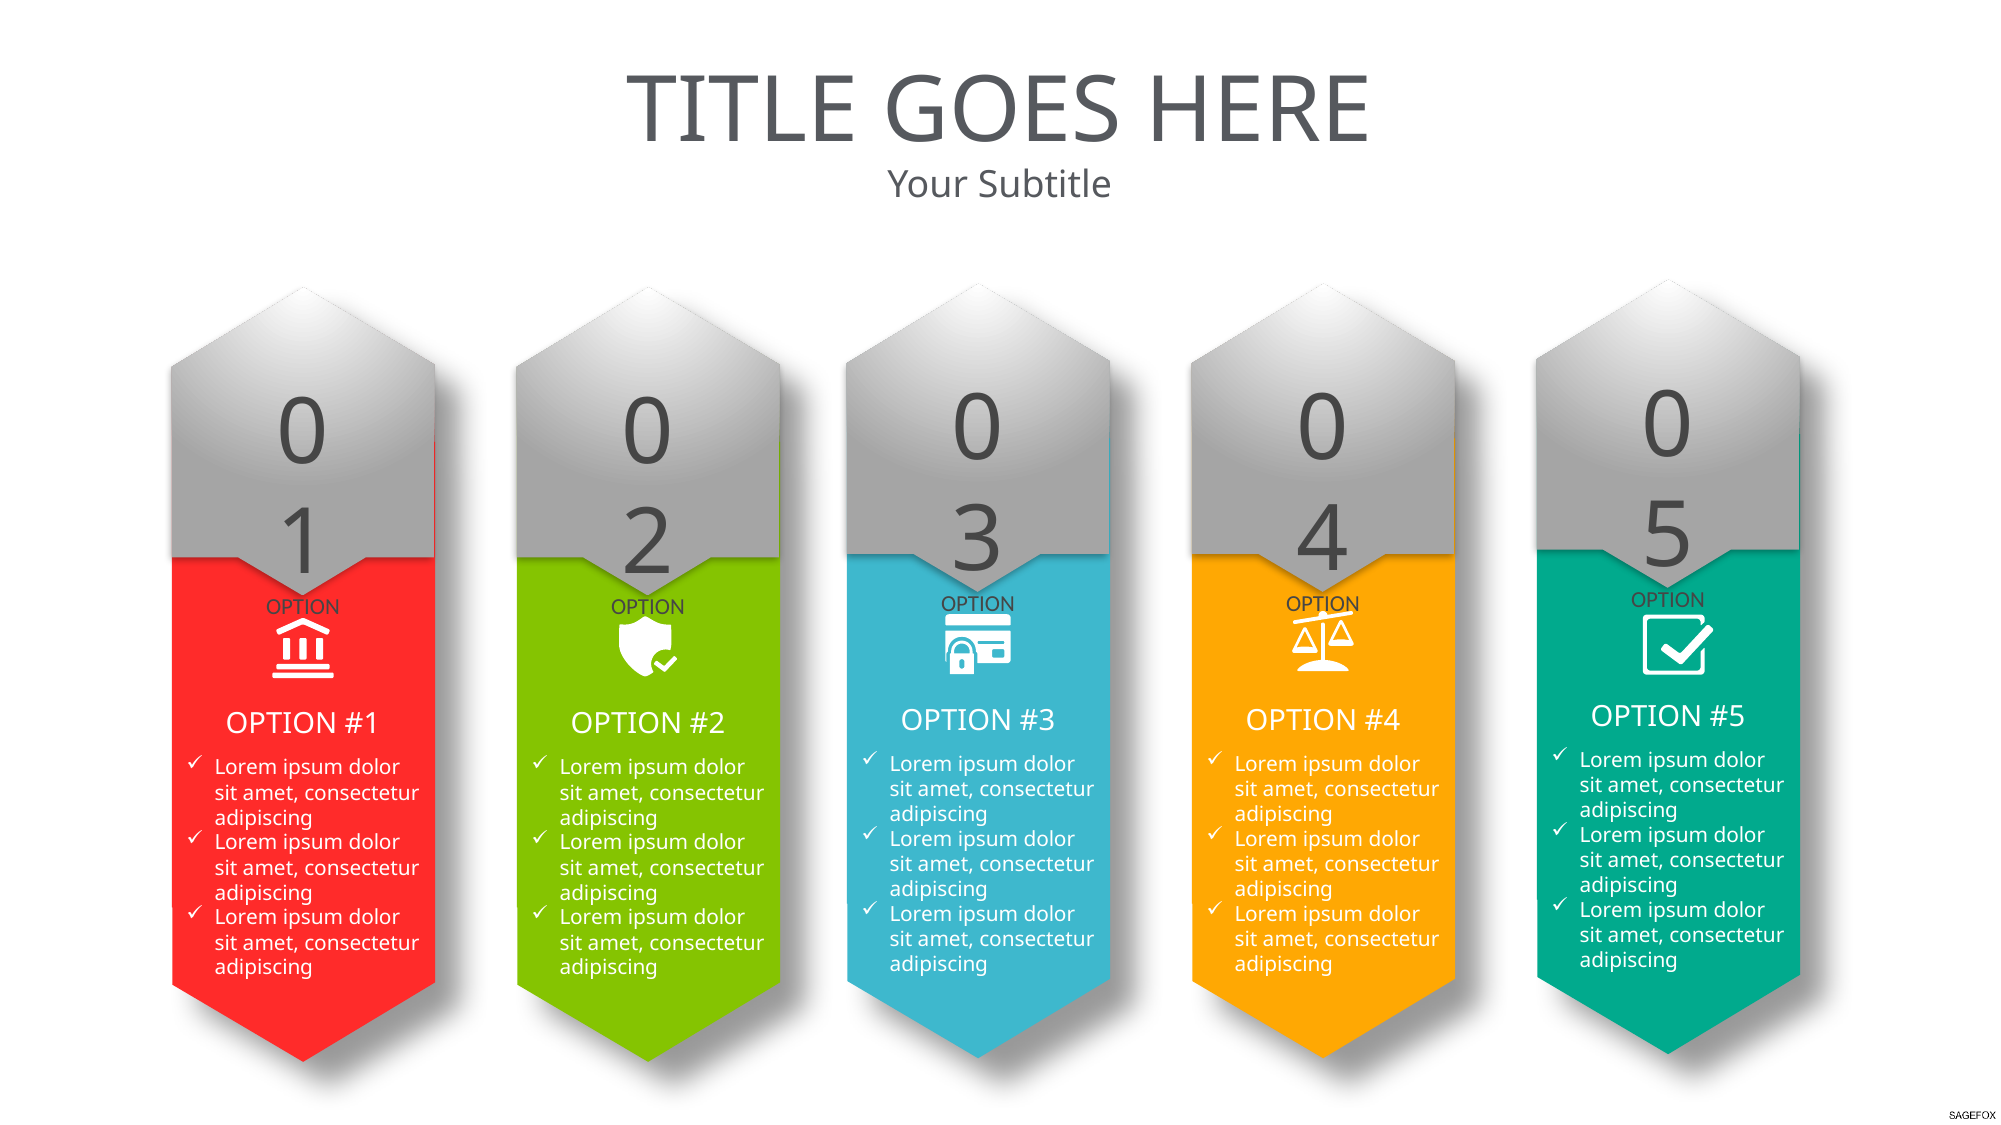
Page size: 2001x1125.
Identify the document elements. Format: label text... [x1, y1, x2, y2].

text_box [619, 616, 677, 677]
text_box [1292, 611, 1354, 672]
text_box OPTION #5 Lorem ipsum dolor sit amet, consectetur adipiscing Lorem ipsum dolor sit amet, consectetur adipiscing Lorem ipsum dolor sit amet, consectetur adipiscing [1536, 689, 1800, 1004]
text_box [515, 286, 781, 564]
text_box 05 OPTION [1611, 359, 1725, 617]
text_box OPTION #2 Lorem ipsum dolor sit amet, consectetur adipiscing Lorem ipsum dolor sit amet, consectetur adipiscing Lorem ipsum dolor sit amet, consectetur adipiscing [516, 697, 780, 1012]
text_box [272, 618, 334, 679]
text_box [845, 561, 1112, 981]
text_box [890, 1008, 1064, 1060]
text_box 01 OPTION [246, 367, 360, 625]
text_box 03 OPTION [921, 363, 1035, 621]
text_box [1642, 614, 1714, 675]
text_box [170, 565, 437, 984]
text_box [515, 564, 782, 984]
text_box [1535, 556, 1802, 976]
text_box [561, 1012, 733, 1064]
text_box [945, 614, 1011, 675]
picture [1924, 1102, 2000, 1123]
text_box [216, 1012, 388, 1064]
text_box [1190, 560, 1457, 981]
text_box [845, 282, 1111, 560]
text_box [170, 286, 436, 564]
text_box OPTION #4 Lorem ipsum dolor sit amet, consectetur adipiscing Lorem ipsum dolor sit amet, consectetur adipiscing Lorem ipsum dolor sit amet, consectetur adipiscing [1191, 693, 1455, 1008]
text_box [1190, 282, 1456, 560]
text_box OPTION #3 Lorem ipsum dolor sit amet, consectetur adipiscing Lorem ipsum dolor sit amet, consectetur adipiscing Lorem ipsum dolor sit amet, consectetur adipiscing [846, 693, 1110, 1008]
text_box 02 OPTION [591, 367, 705, 625]
text_box 04 OPTION [1266, 363, 1380, 621]
text_box [1235, 1008, 1409, 1060]
text_box TITLE GOES HERE Your Subtitle [548, 42, 1452, 212]
text_box [1581, 1004, 1754, 1056]
text_box [1535, 278, 1801, 556]
text_box OPTION #1 Lorem ipsum dolor sit amet, consectetur adipiscing Lorem ipsum dolor sit amet, consectetur adipiscing Lorem ipsum dolor sit amet, consectetur adipiscing [171, 697, 435, 1012]
